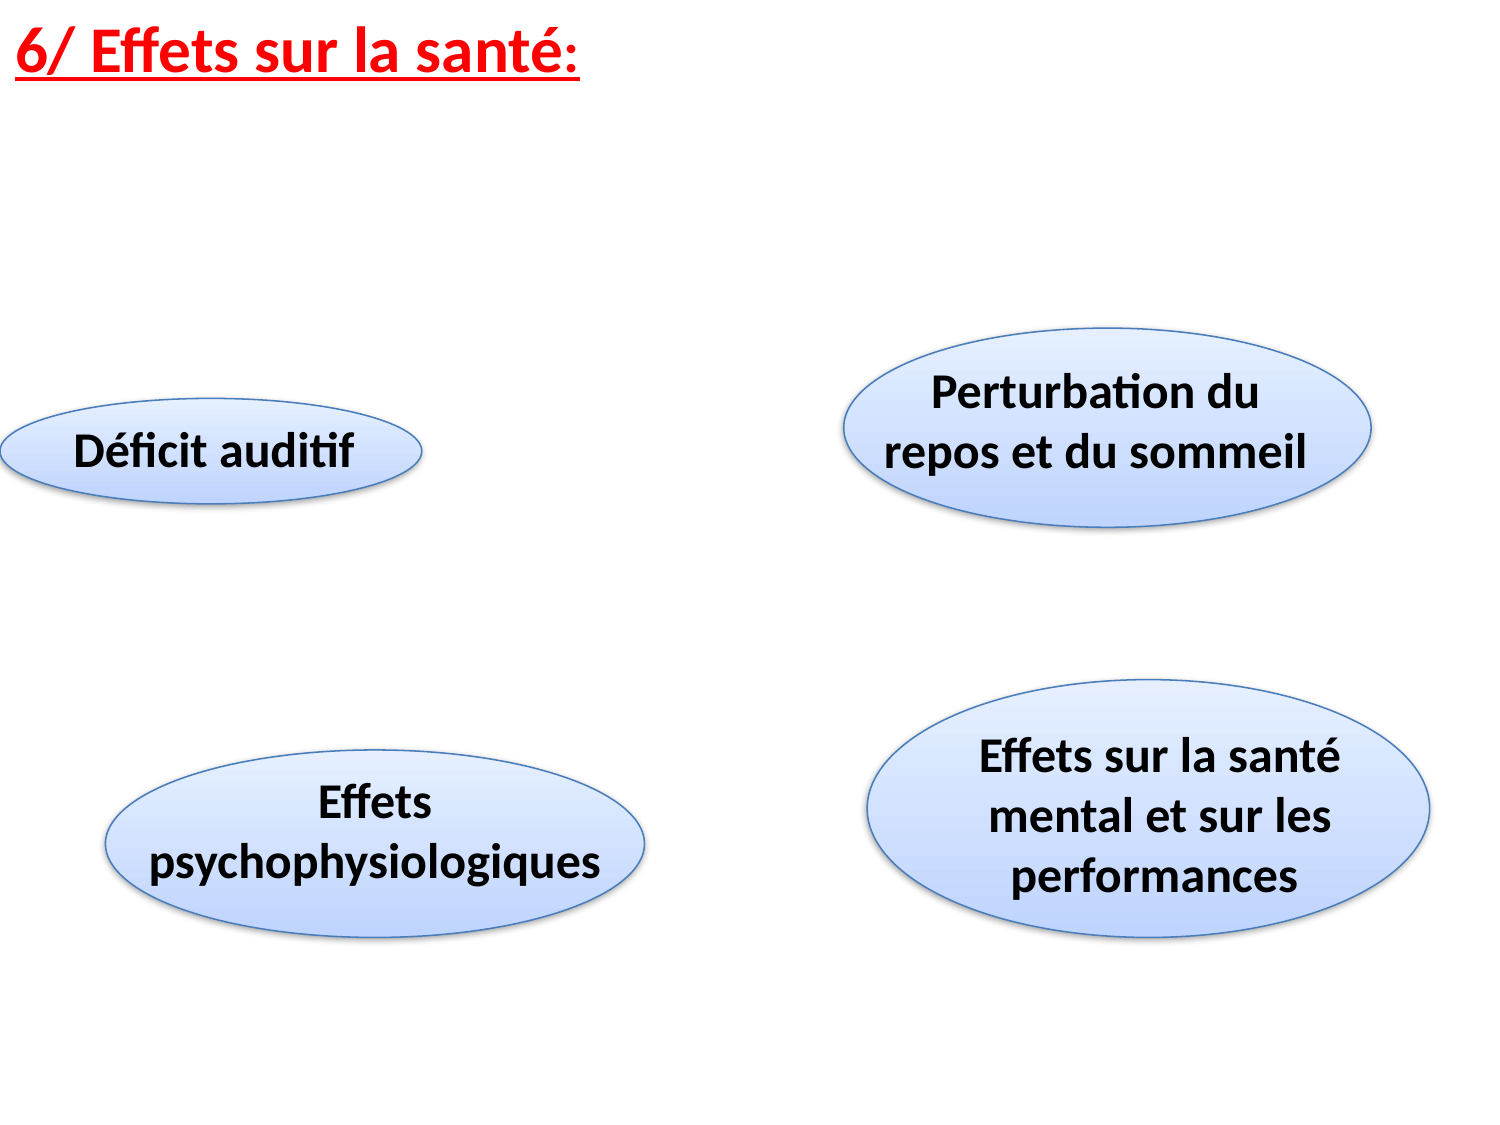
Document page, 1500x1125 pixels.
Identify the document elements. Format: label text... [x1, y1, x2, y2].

text_box [1336, 377, 1372, 479]
text_box [842, 397, 855, 458]
text_box [151, 897, 599, 939]
text_box [621, 804, 646, 883]
text_box [75, 397, 347, 410]
text_box [893, 487, 1321, 529]
text_box [243, 749, 506, 761]
text_box Déficit auditif [58, 410, 422, 485]
text_box [936, 327, 1279, 351]
title 6/ Effets sur la santé: [0, 0, 1275, 94]
text_box [955, 678, 1342, 714]
text_box Perturbation du repos et du sommeil [855, 351, 1336, 487]
text_box [972, 910, 1325, 939]
text_box Effets psychophysiologiques [128, 761, 621, 897]
text_box [0, 414, 376, 505]
text_box Effets sur la santé mental et sur les performances [890, 714, 1430, 910]
text_box [104, 805, 128, 883]
text_box [866, 756, 890, 861]
